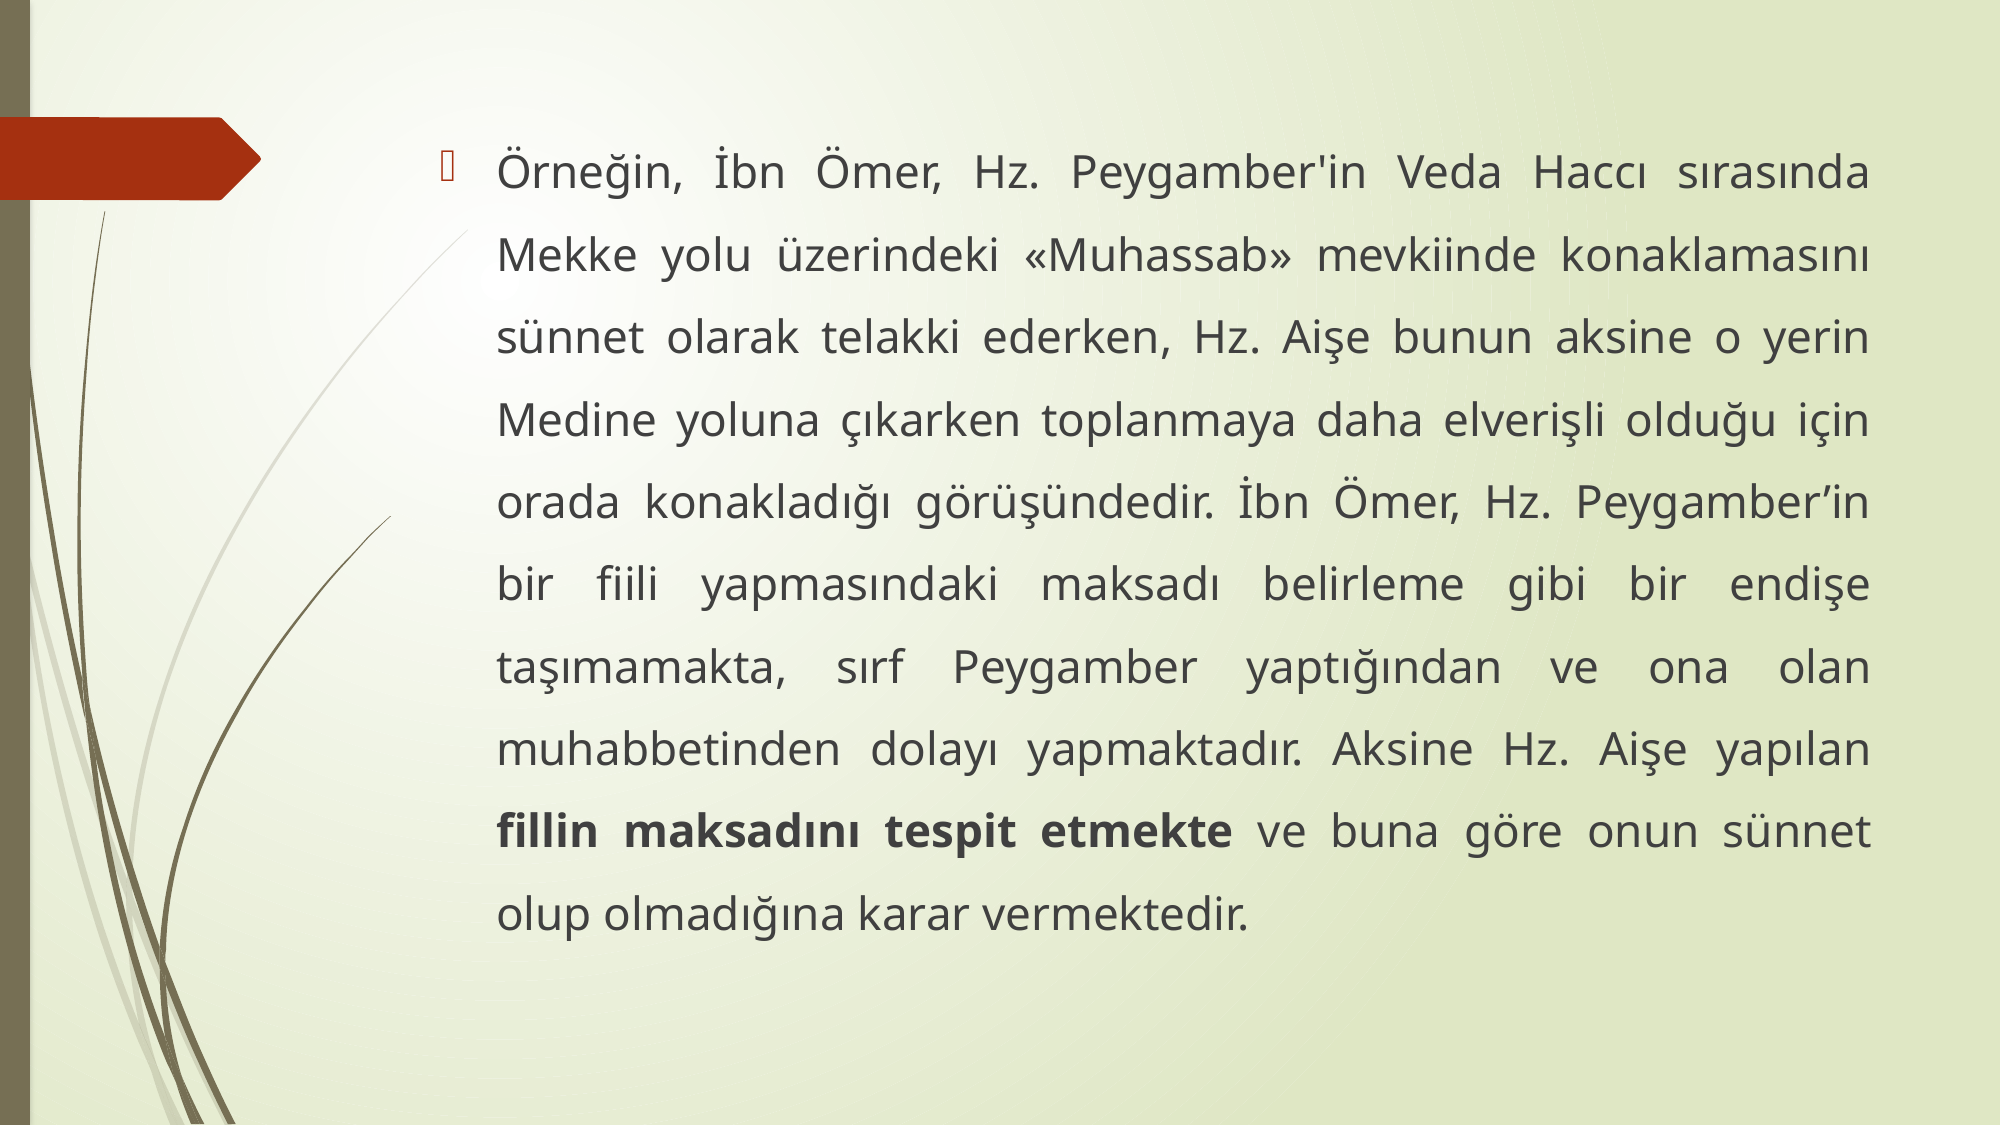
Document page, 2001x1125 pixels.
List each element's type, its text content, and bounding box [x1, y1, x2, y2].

list Örneğin, İbn Ömer, Hz. Peygamber'in Veda Haccı sırasında Mekke yolu üzerindeki «Muhassab» mevkiinde konaklamasını sünnet olarak telakki ederken, Hz. Aişe bunun aksine o yerin Medine yoluna çıkarken toplanmaya daha elverişli olduğu için orada konakladığı görüşündedir. İbn Ömer, Hz. Peygamber’in bir fiili yapmasındaki maksadı belirleme gibi bir endişe taşımamakta, sırf Peygamber yaptığından ve ona olan muhabbetinden dolayı yapmaktadır. Aksine Hz. Aişe yapılan fillin maksadını tespit etmekte ve buna göre onun sünnet olup olmadığına karar vermektedir. [424, 108, 1888, 1087]
